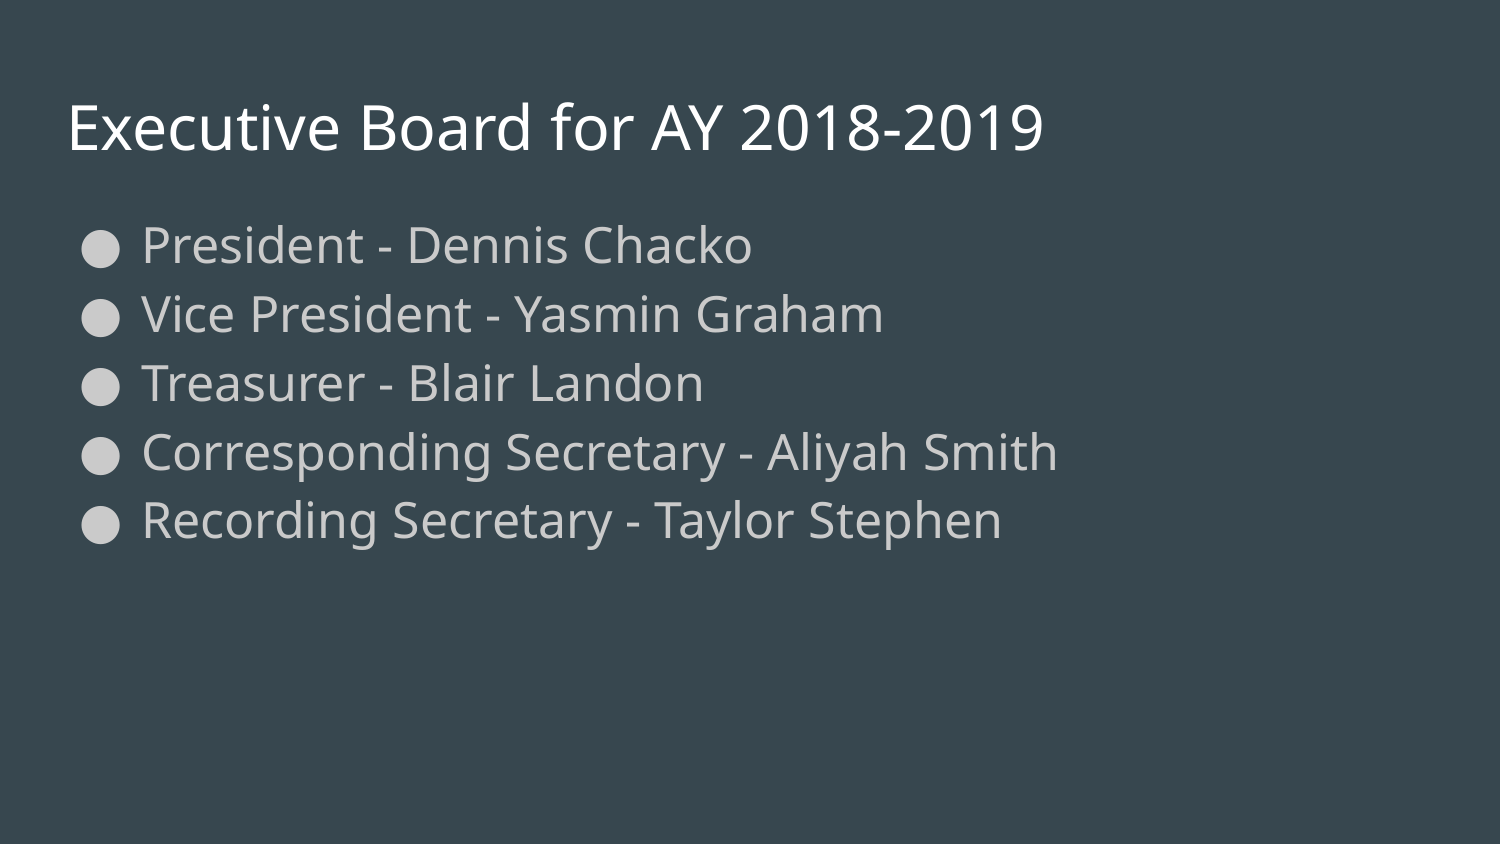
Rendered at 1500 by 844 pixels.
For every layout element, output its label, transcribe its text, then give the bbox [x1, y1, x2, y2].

list President - Dennis Chacko Vice President - Yasmin Graham Treasurer - Blair Landon Corresponding Secretary - Aliyah Smith Recording Secretary - Taylor Stephen [51, 189, 1449, 750]
title Executive Board for AY 2018-2019 [51, 72, 1449, 167]
